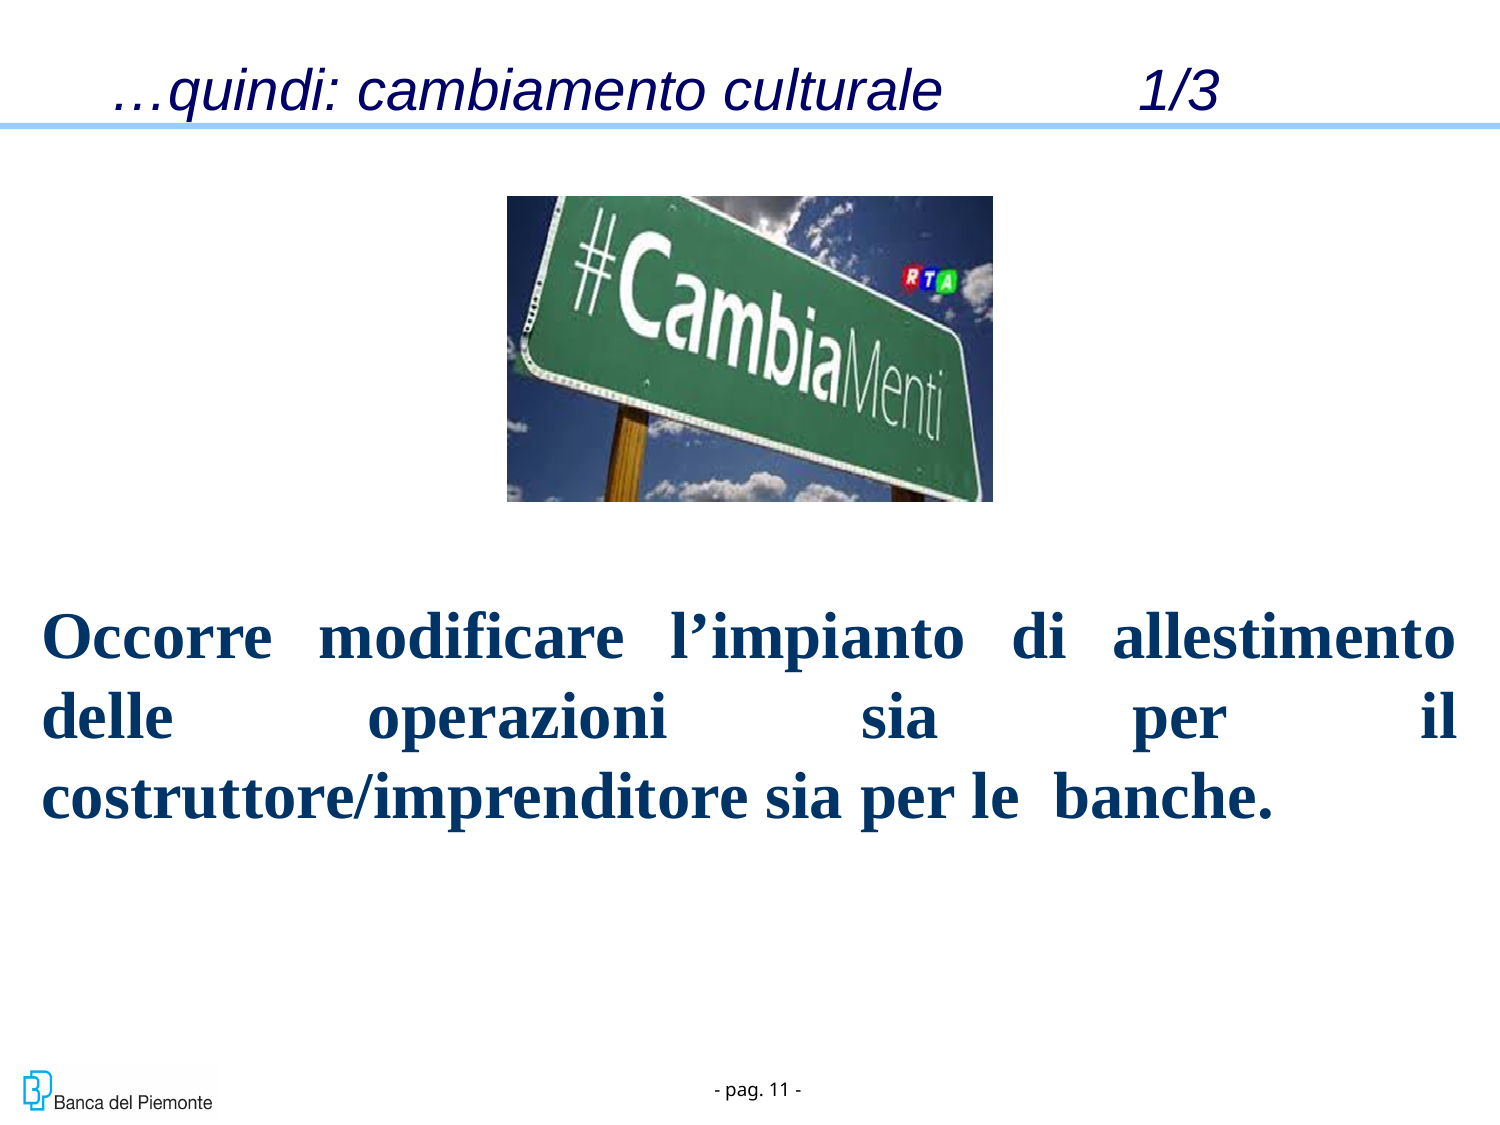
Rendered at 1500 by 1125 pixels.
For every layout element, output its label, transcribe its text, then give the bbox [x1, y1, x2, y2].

picture [15, 1063, 219, 1121]
title …quindi: cambiamento culturale 1/3 [95, 16, 1361, 128]
picture [507, 195, 993, 502]
list Occorre modificare l’impianto di allestimento delle operazioni sia per il costruttore/imprenditore sia per le banche. [25, 128, 1475, 1004]
